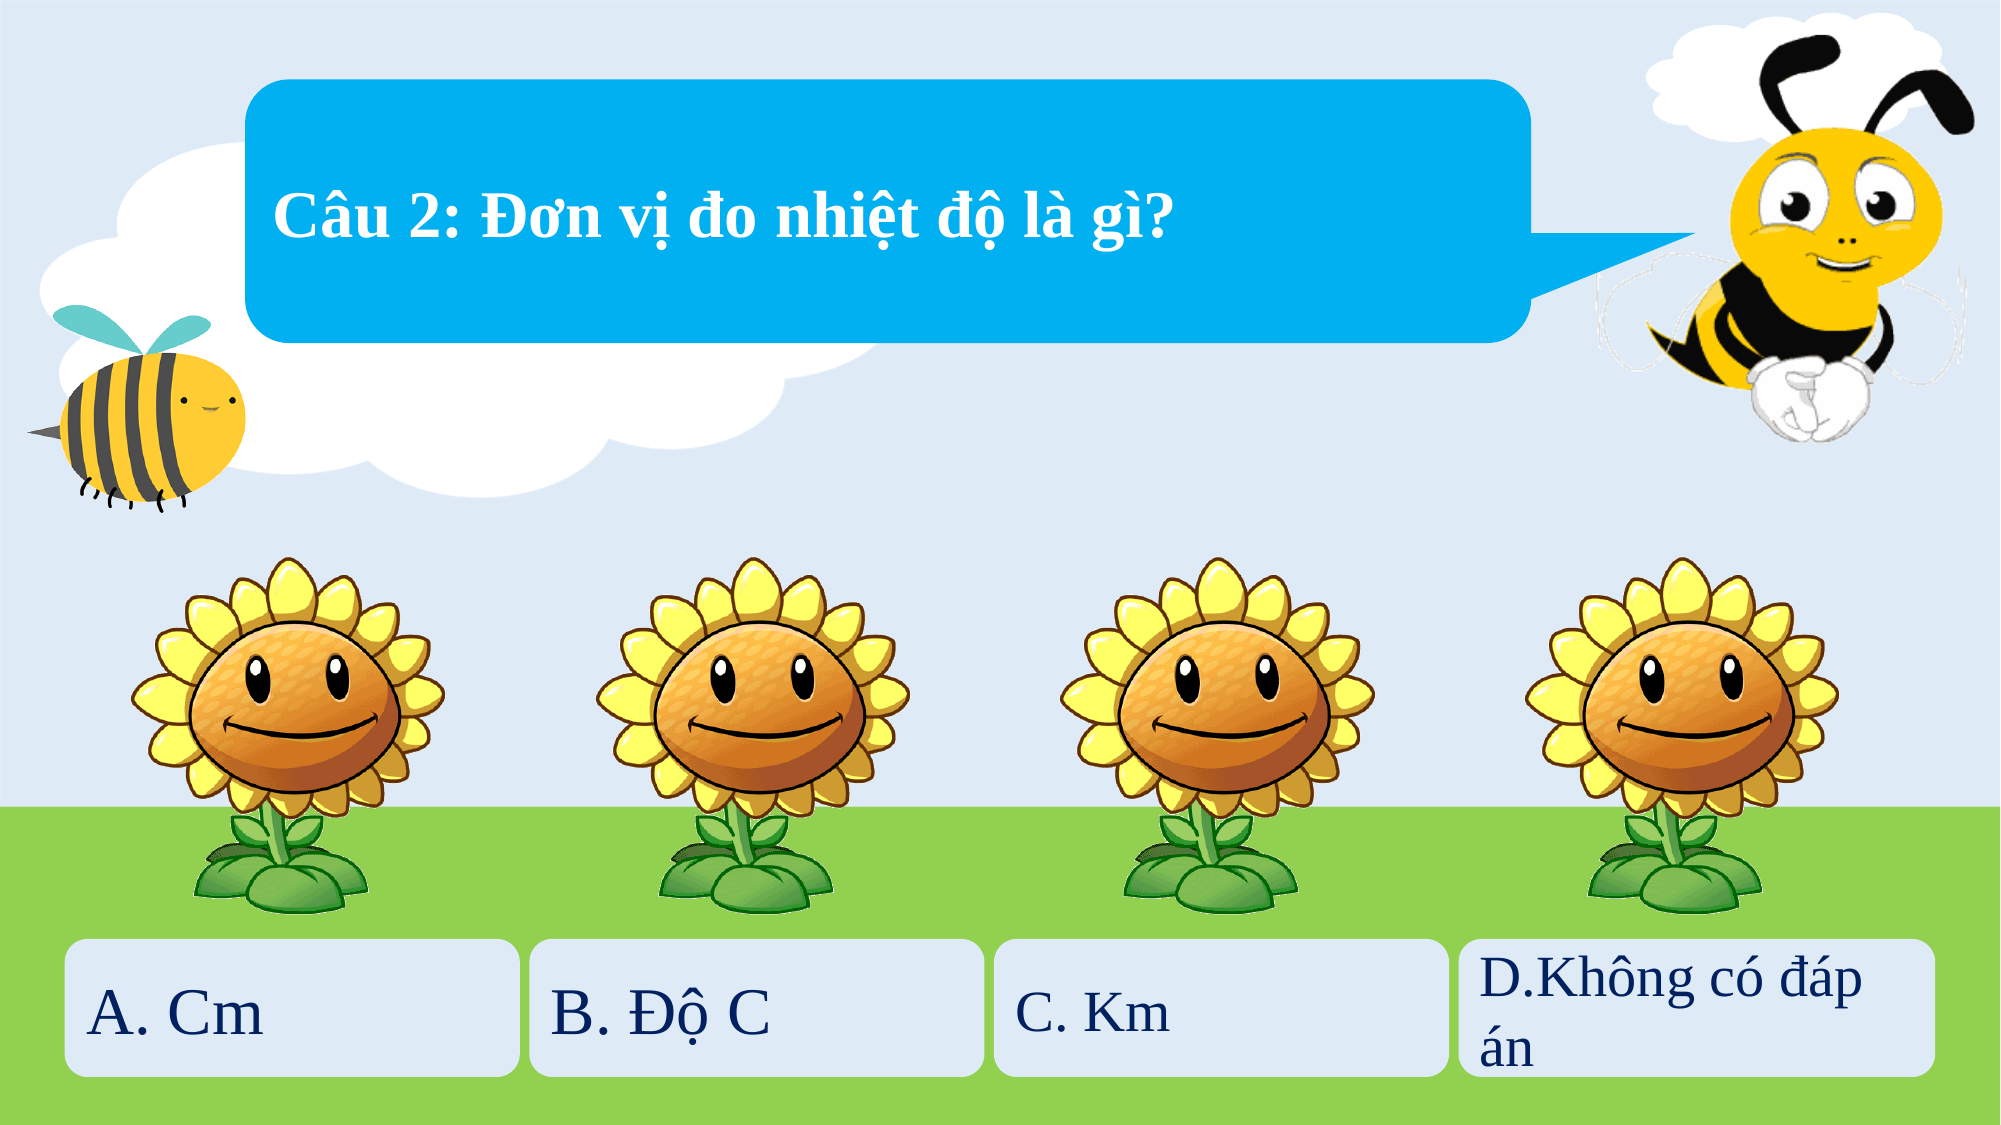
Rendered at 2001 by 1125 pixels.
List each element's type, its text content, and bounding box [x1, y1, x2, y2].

text_box B. Độ C [528, 943, 986, 1079]
text_box A. Cm [63, 943, 521, 1079]
text_box D.Không có đáp án [1457, 943, 1937, 1079]
text_box C. Km [992, 943, 1451, 1079]
text_box Câu 2: Đơn vị đo nhiệt độ là gì? [244, 78, 1549, 345]
picture [0, 0, 2001, 1125]
